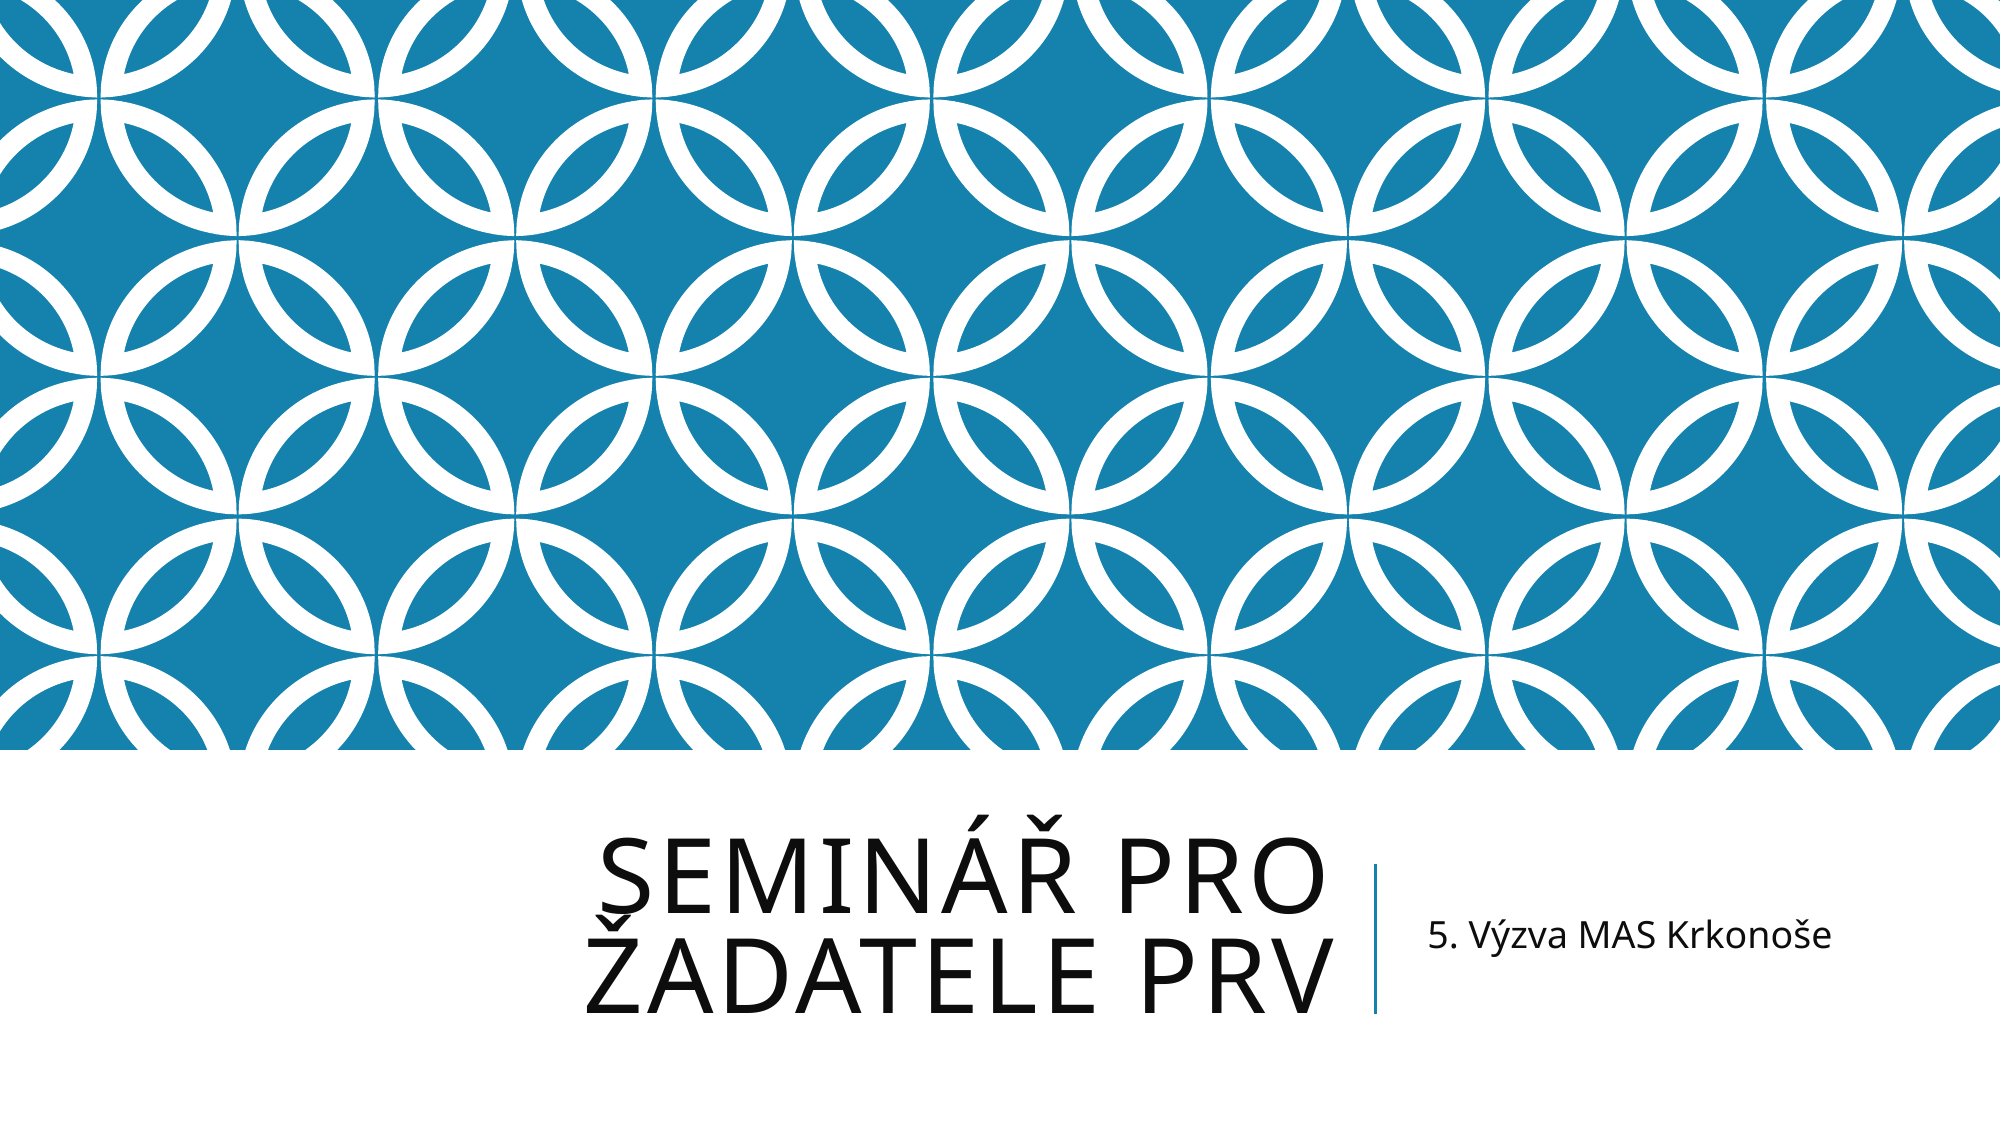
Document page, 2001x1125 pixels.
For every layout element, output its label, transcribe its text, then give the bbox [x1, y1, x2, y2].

title Seminář pro žadatele PRV [75, 813, 1350, 1054]
subtitle 5. Výzva MAS Krkonoše [1412, 813, 1938, 1054]
